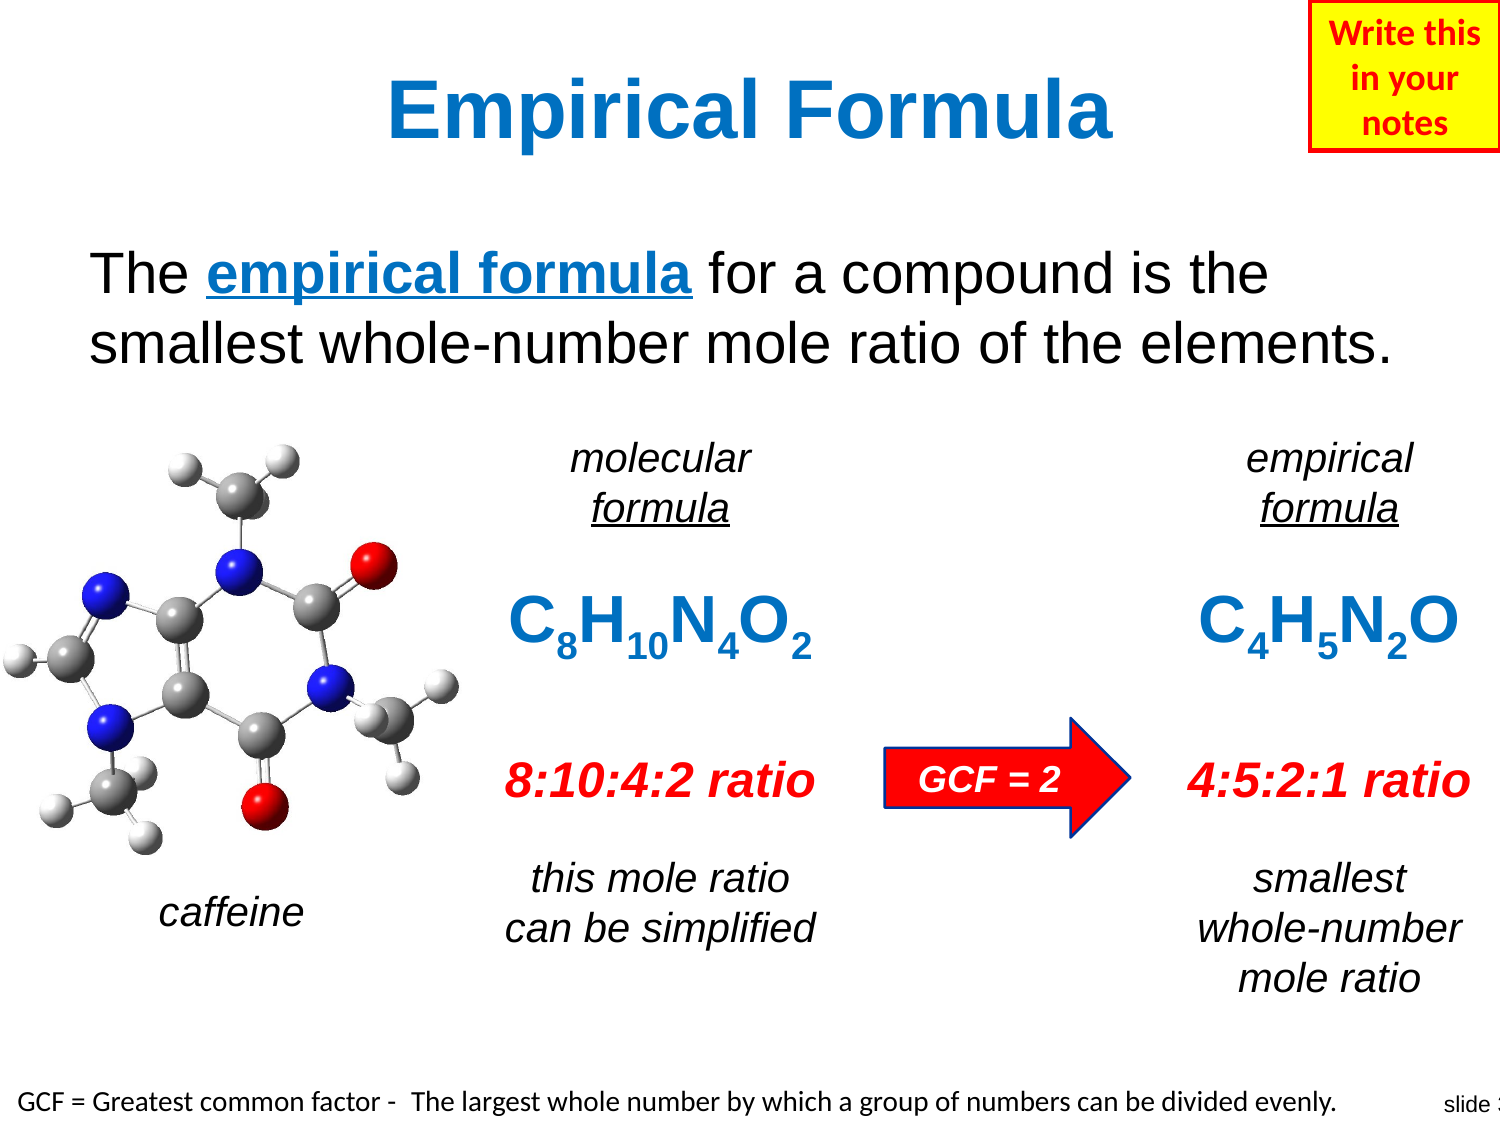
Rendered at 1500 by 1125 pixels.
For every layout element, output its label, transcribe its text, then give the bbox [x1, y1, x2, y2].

text_box GCF = Greatest common factor - The largest whole number by which a group of numbers can be divided evenly. [0, 1074, 1356, 1125]
text_box GCF = 2 [884, 717, 1131, 838]
text_box 8:10:4:2 ratio [489, 740, 832, 815]
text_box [0, 443, 465, 944]
text_box this mole ratio can be simplified [490, 843, 831, 959]
text_box empirical formula [1231, 423, 1429, 538]
title Empirical Formula [29, 45, 1471, 166]
text_box The empirical formula for a compound is the smallest whole-number mole ratio of the elements. [74, 227, 1425, 383]
text_box Write this in your notes [1309, 0, 1500, 151]
text_box C8H10N4O2 [493, 568, 828, 675]
text_box molecular formula [555, 423, 767, 538]
text_box C4H5N2O [1184, 568, 1476, 675]
text_box 4:5:2:1 ratio [1173, 740, 1487, 815]
text_box smallest whole-number mole ratio [1182, 843, 1478, 1009]
